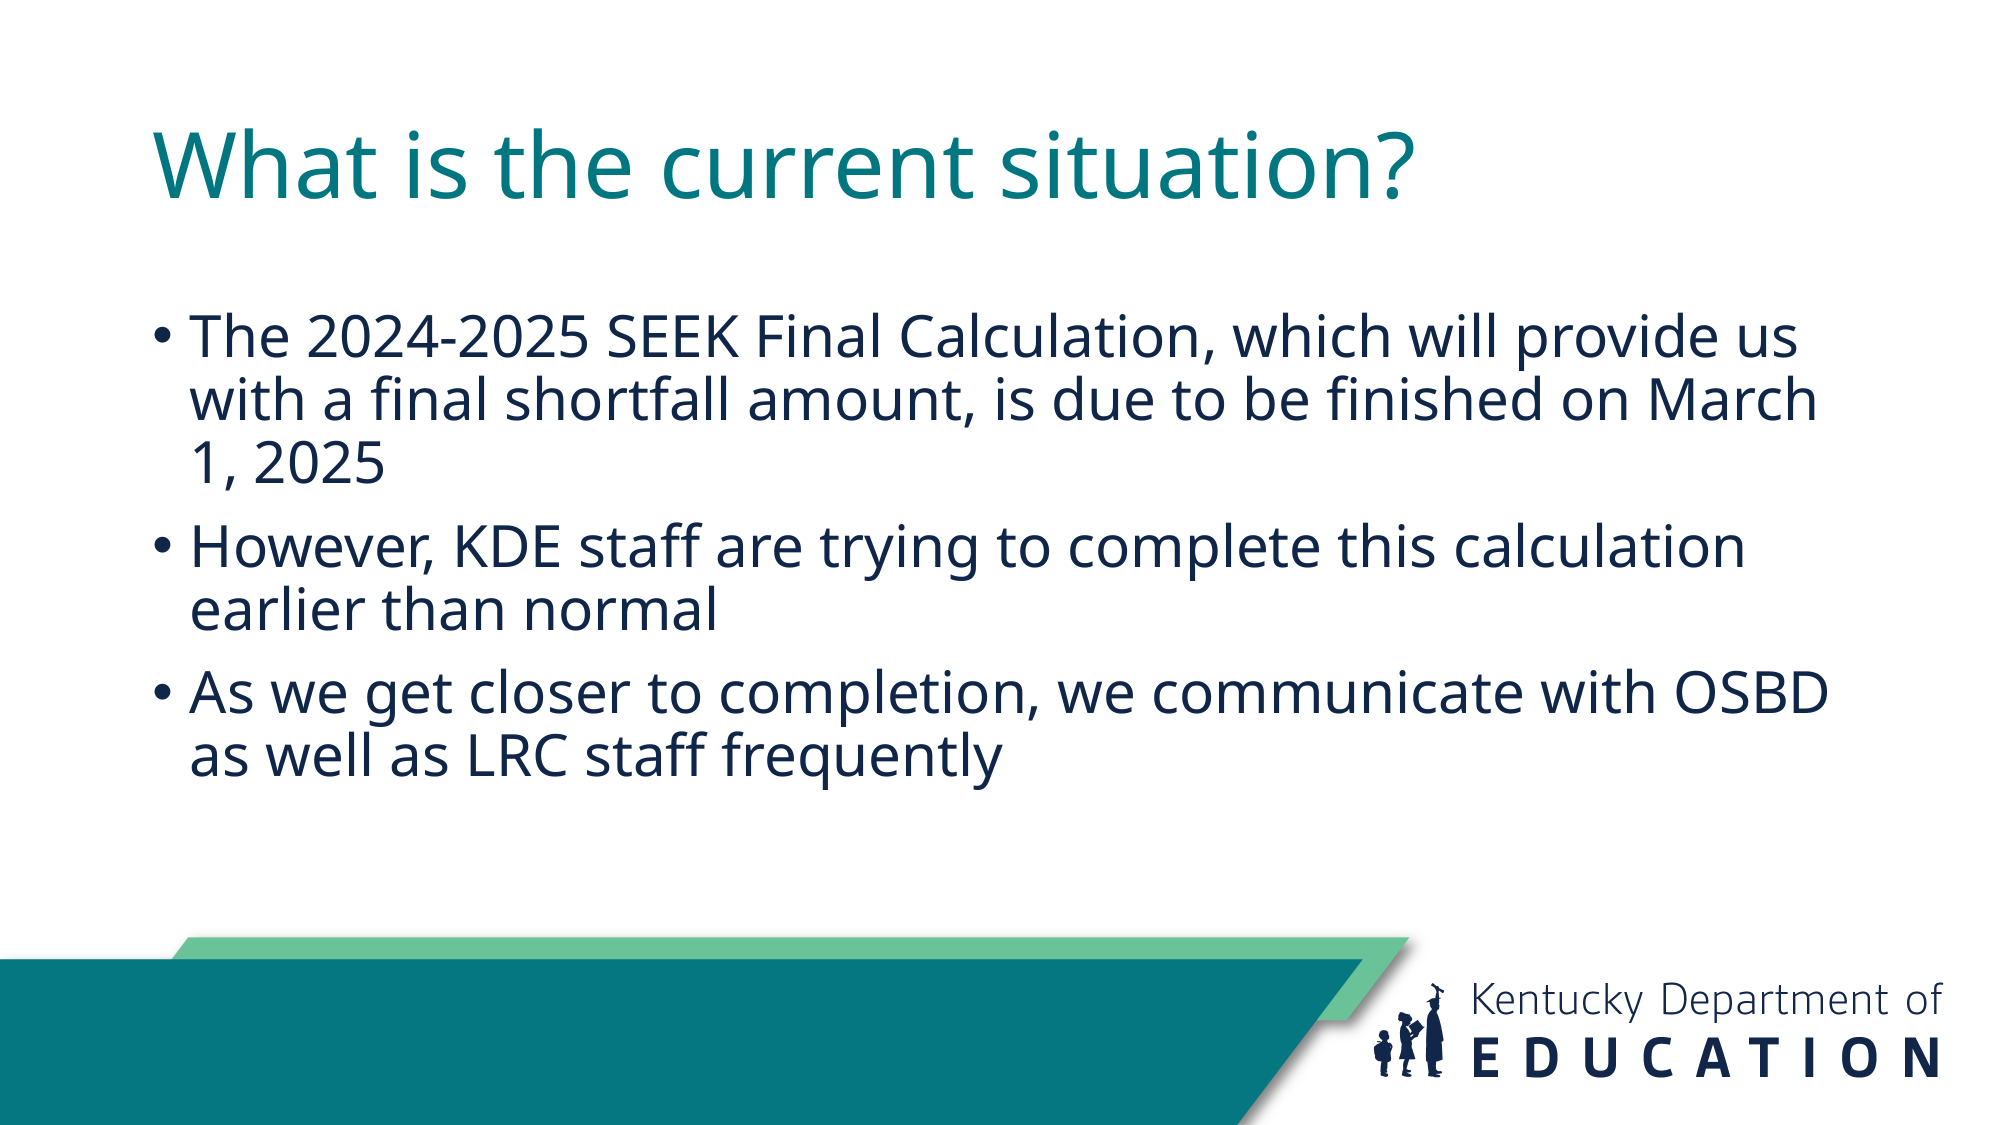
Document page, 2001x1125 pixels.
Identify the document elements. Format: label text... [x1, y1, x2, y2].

title What is the current situation? [137, 59, 1863, 278]
list The 2024-2025 SEEK Final Calculation, which will provide us with a final shortfall amount, is due to be finished on March 1, 2025 However, KDE staff are trying to complete this calculation earlier than normal As we get closer to completion, we communicate with OSBD as well as LRC staff frequently [137, 299, 1863, 1014]
picture [0, 0, 2001, 1125]
